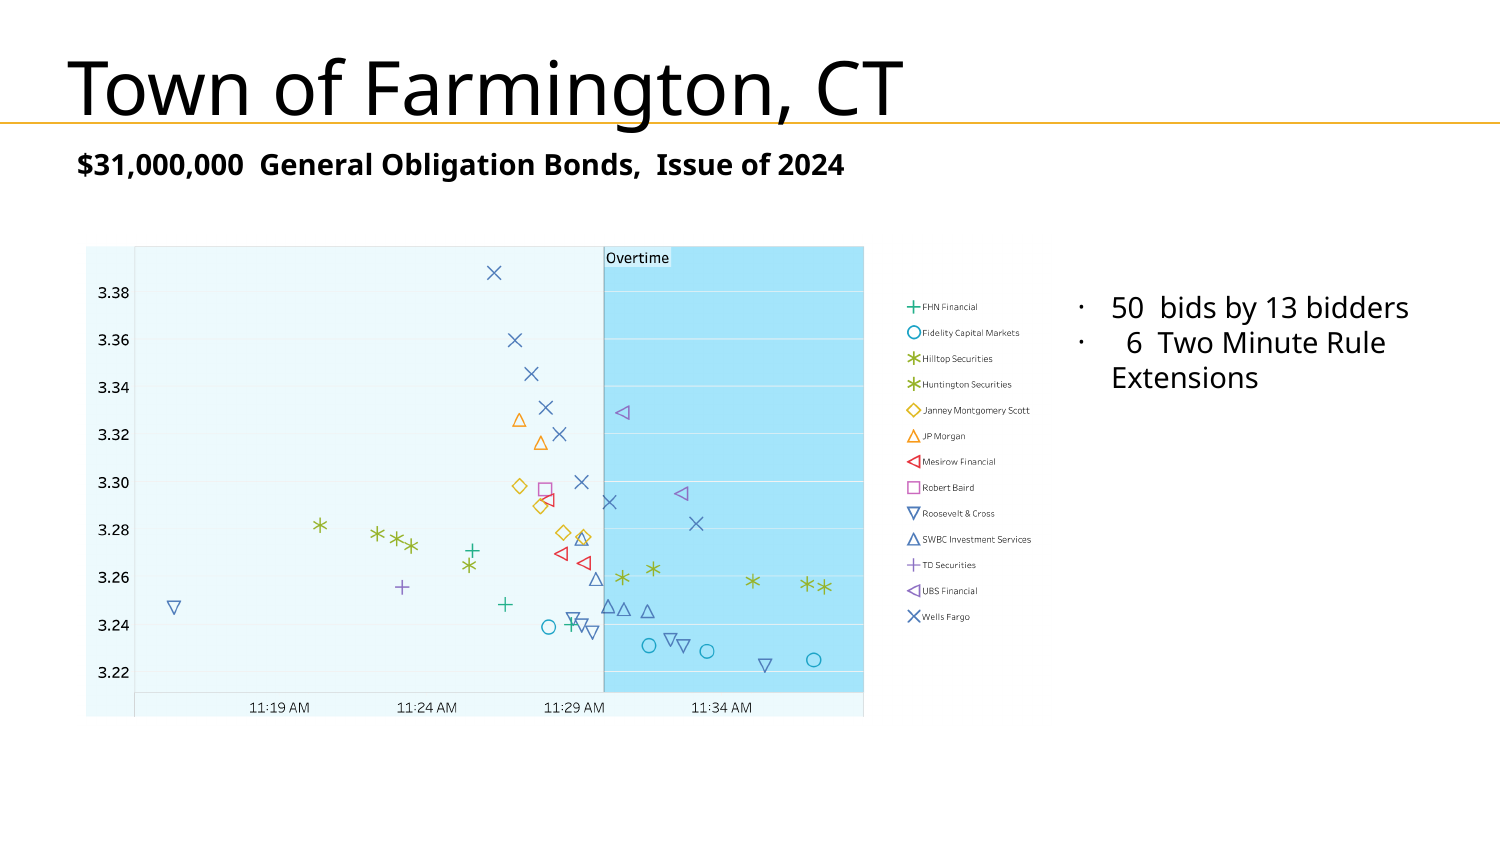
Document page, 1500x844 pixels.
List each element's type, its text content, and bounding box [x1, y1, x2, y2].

text_box 50 bids by 13 bidders 6 Two Minute Rule Extensions [1057, 244, 1500, 656]
picture [76, 233, 1052, 726]
text_box $31,000,000 General Obligation Bonds, Issue of 2024 [47, 131, 1022, 228]
title Town of Farmington, CT [52, 25, 1005, 131]
